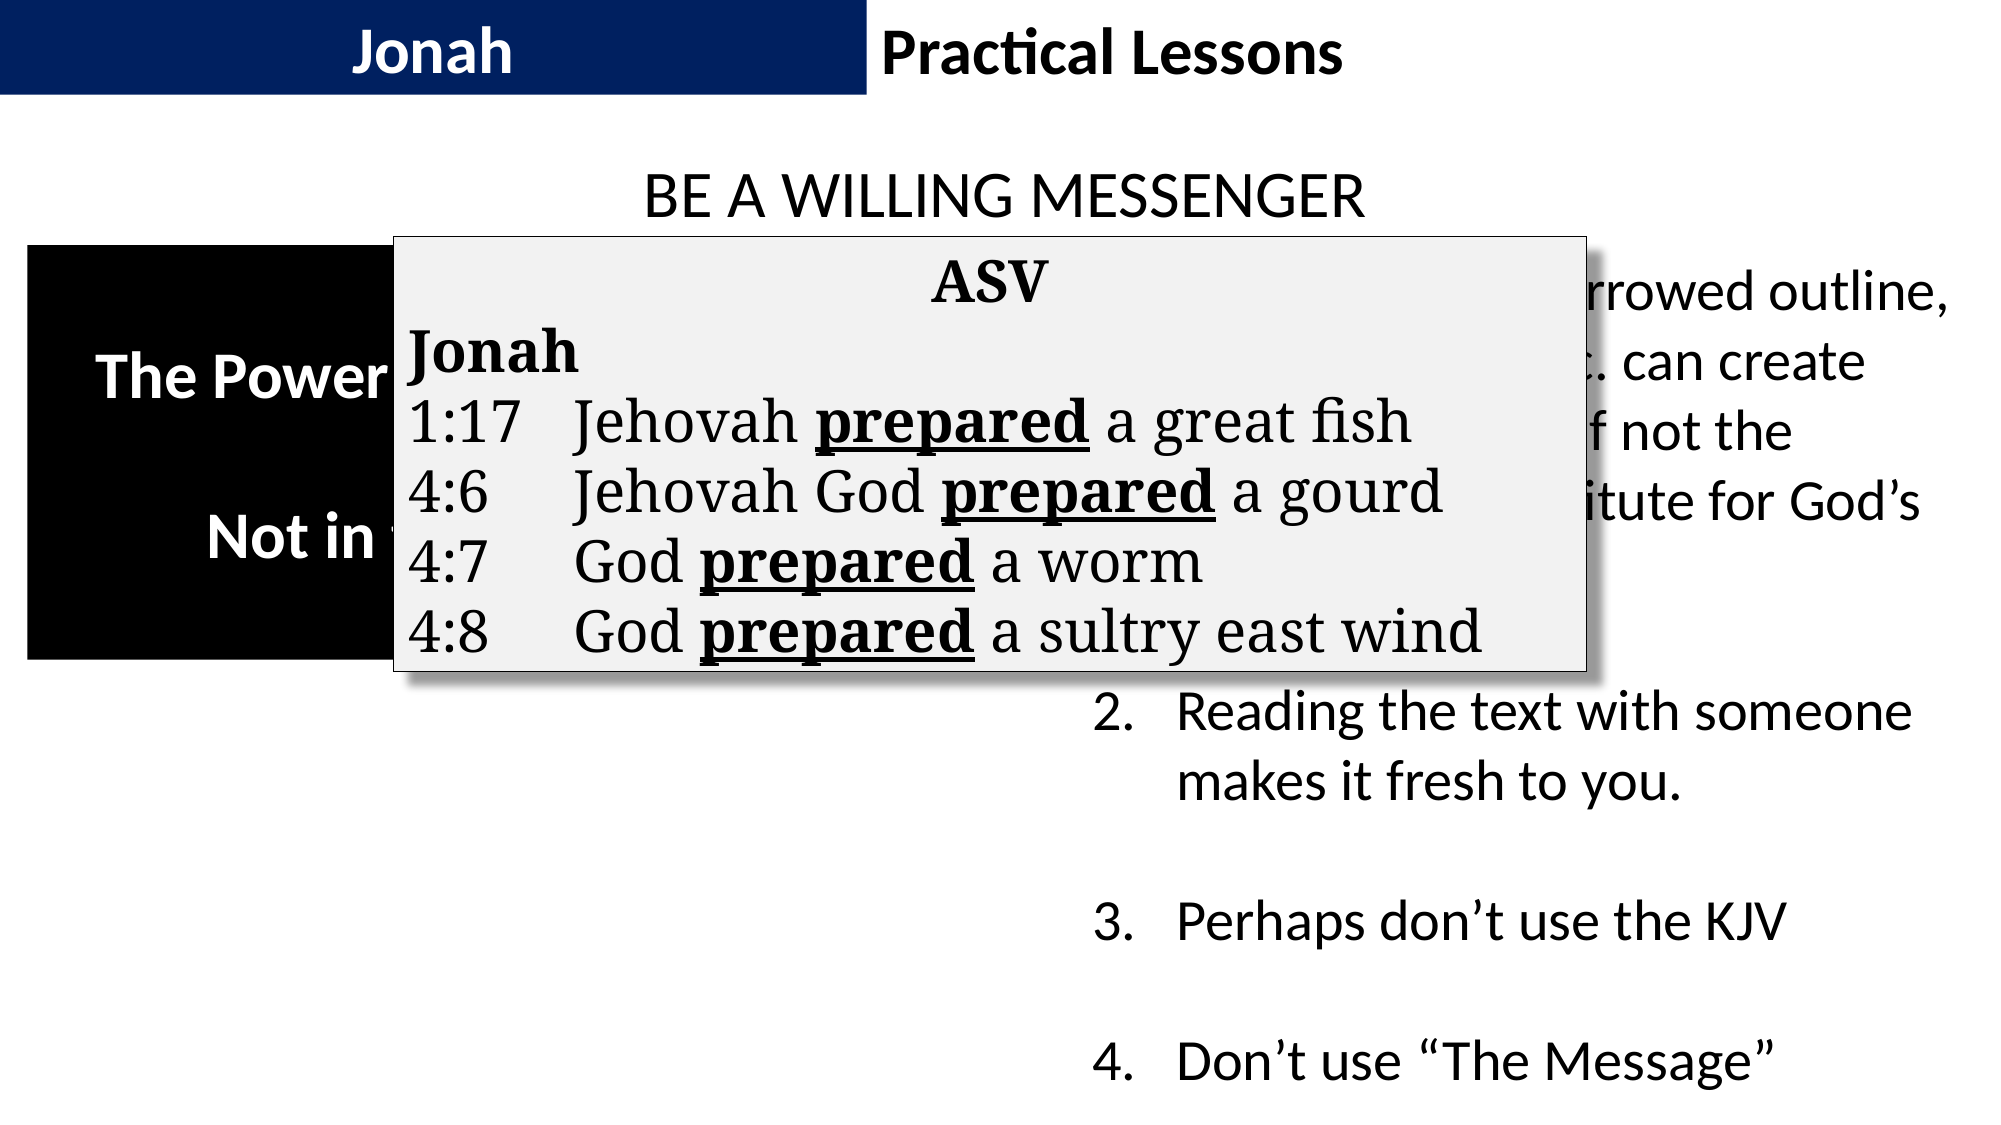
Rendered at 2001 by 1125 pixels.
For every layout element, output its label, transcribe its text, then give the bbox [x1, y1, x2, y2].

text_box ASV Jonah 1:17 Jehovah prepared a great fish 4:6 Jehovah God prepared a gourd 4:7 God prepared a worm 4:8 God prepared a sultry east wind [393, 236, 1587, 672]
text_box Practical Lessons [866, 0, 1544, 96]
text_box Jonah [0, 0, 867, 95]
text_box A study guide, borrowed outline, booklet, tract, etc. can create the appearance (if not the reality) of a substitute for God’s word Reading the text with someone makes it fresh to you. Perhaps don’t use the KJV Don’t use “The Message” [1077, 245, 1973, 1100]
text_box The Power was in the Message, Not in the Presentation [27, 245, 393, 660]
text_box BE A WILLING MESSENGER [440, 143, 1571, 236]
